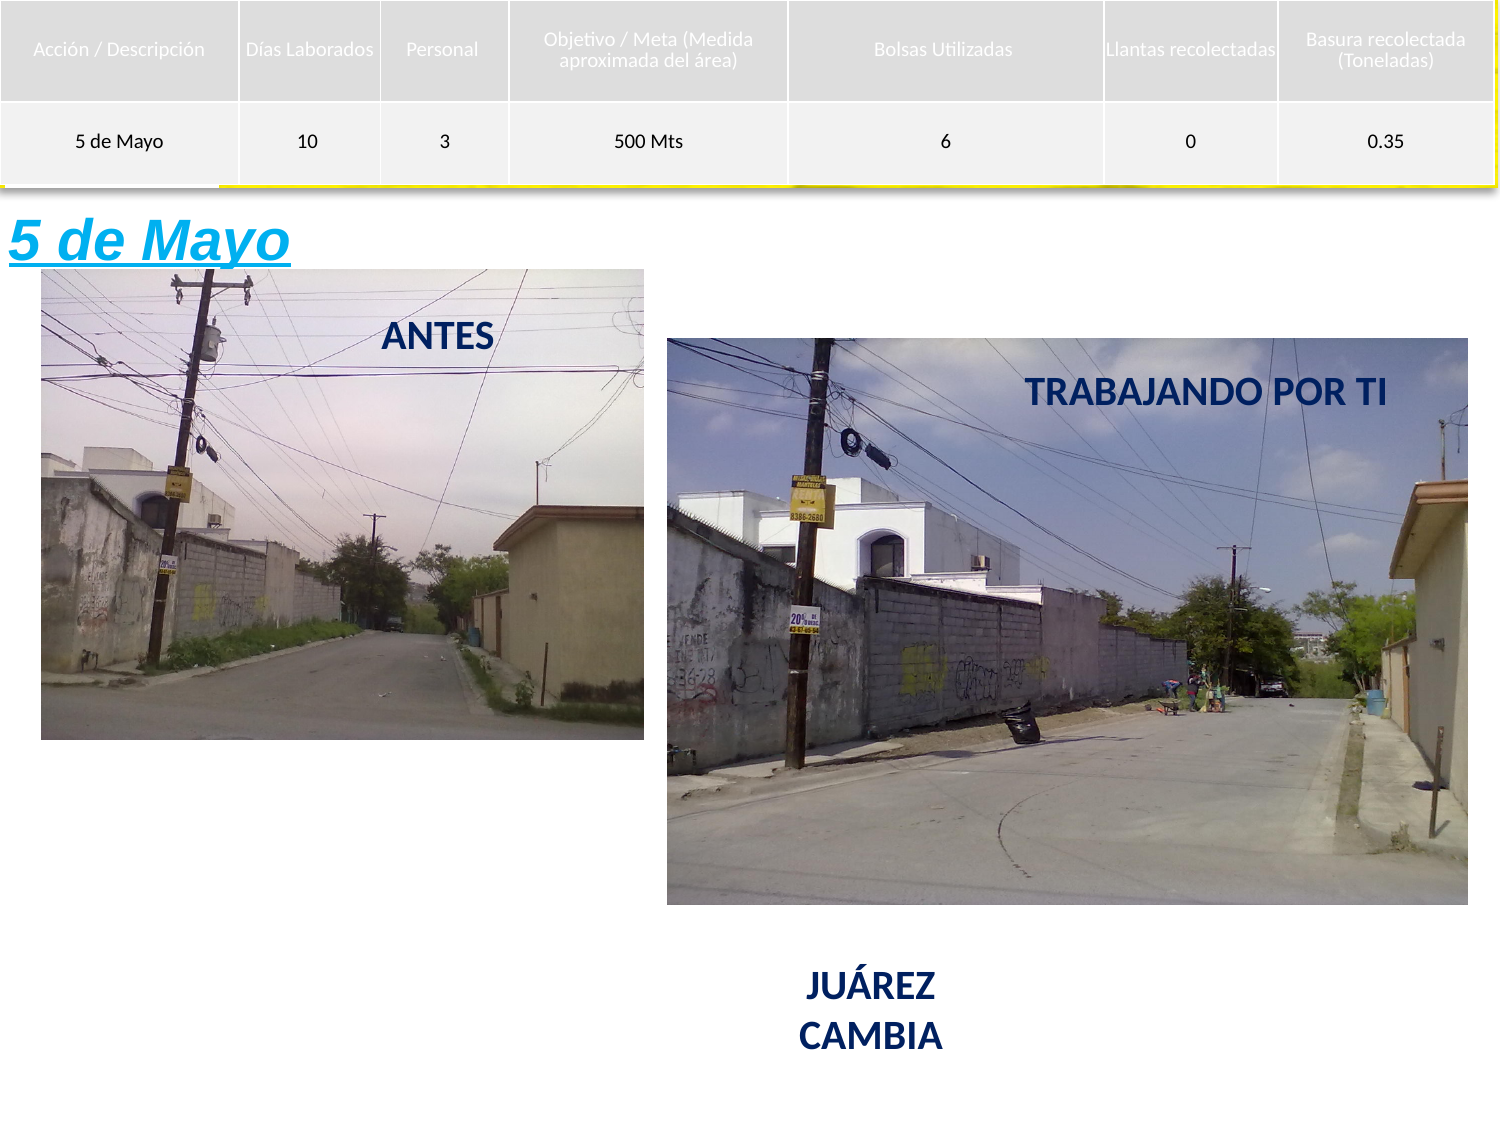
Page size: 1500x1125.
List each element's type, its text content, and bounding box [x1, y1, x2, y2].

table_header Objetivo / Meta (Medida aproximada del área) [510, 1, 787, 101]
table_cell 0.35 [1279, 103, 1493, 184]
table_header Personal [381, 1, 508, 101]
table_cell 5 de Mayo [1, 103, 238, 184]
table_header Días Laborados [240, 1, 380, 101]
text_box Juárez cambia [726, 950, 1016, 1066]
table_cell 3 [381, 103, 508, 184]
table_cell 0 [1105, 103, 1277, 184]
table_cell 500 Mts [510, 103, 787, 184]
picture [667, 337, 1468, 906]
table_cell 10 [240, 103, 380, 184]
text_box 5 de Mayo [0, 185, 1495, 280]
picture [41, 269, 644, 740]
table_header Bolsas Utilizadas [789, 1, 1103, 101]
table_cell 6 [789, 103, 1103, 184]
table_header Basura recolectada (Toneladas) [1279, 1, 1493, 101]
table_header Acción / Descripción [1, 1, 238, 101]
table_header Llantas recolectadas [1105, 1, 1277, 101]
